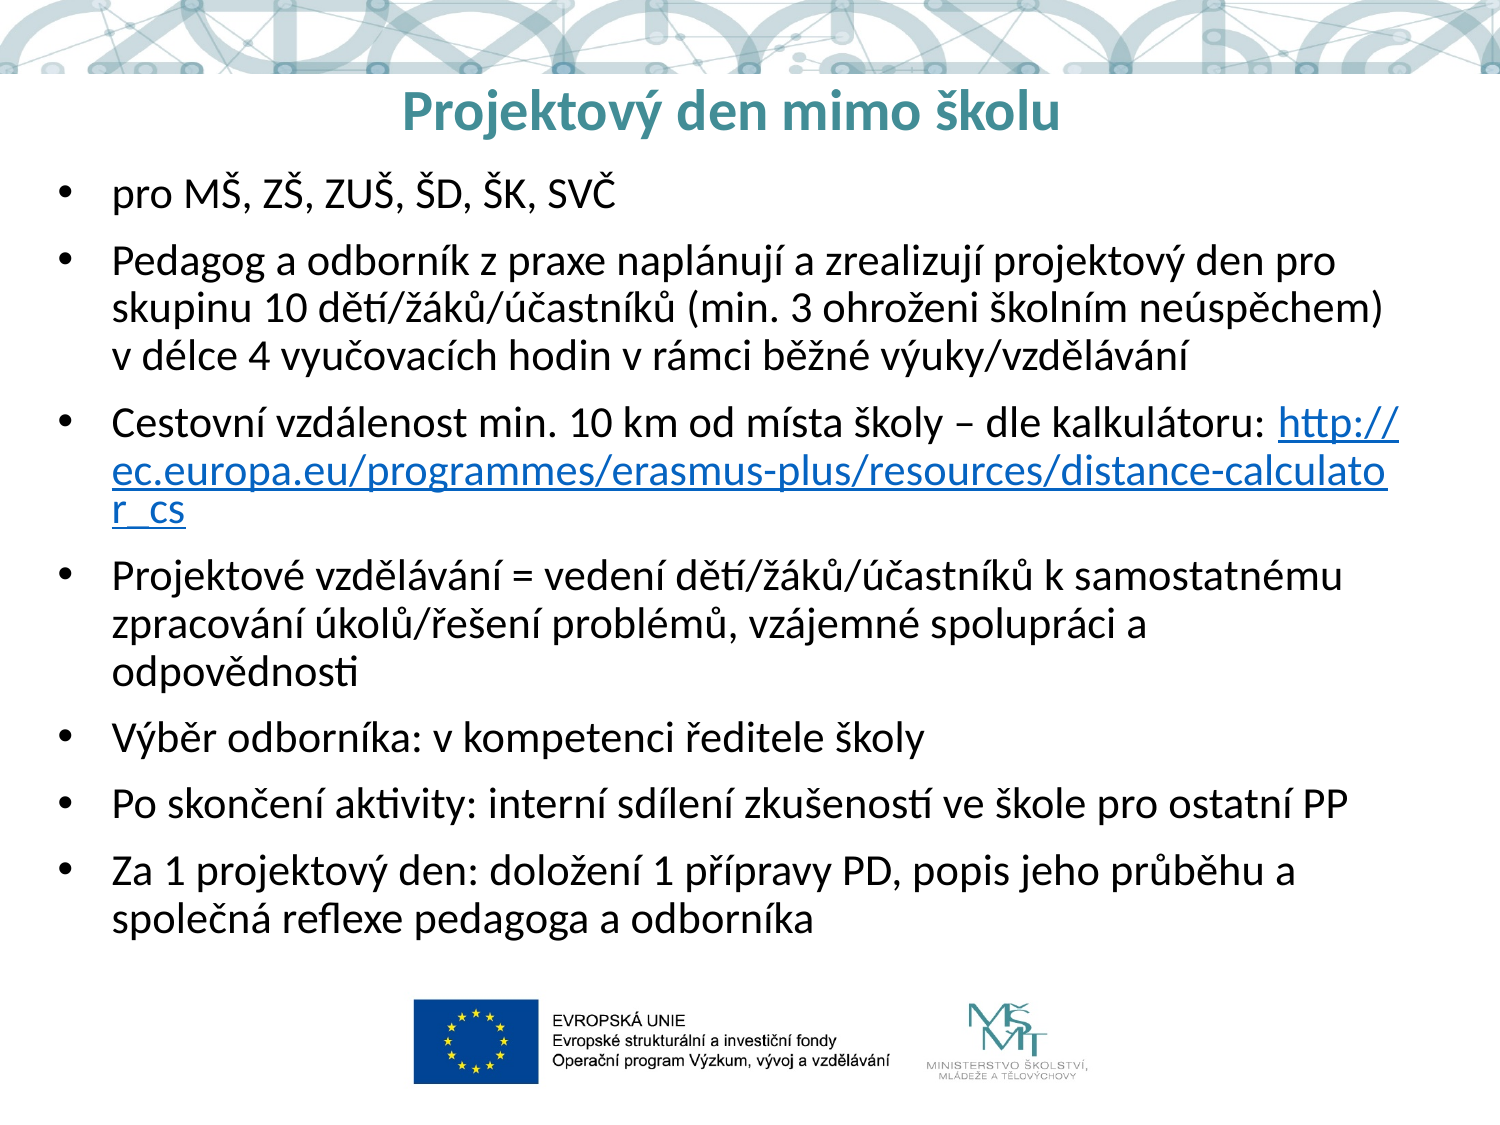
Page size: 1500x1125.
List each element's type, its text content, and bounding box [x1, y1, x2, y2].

title Projektový den mimo školu [69, 38, 1396, 162]
list pro MŠ, ZŠ, ZUŠ, ŠD, ŠK, SVČ Pedagog a odborník z praxe naplánují a zrealizují projektový den pro skupinu 10 dětí/žáků/účastníků (min. 3 ohroženi školním neúspěchem) v délce 4 vyučovacích hodin v rámci běžné výuky/vzdělávání Cestovní vzdálenost min. 10 km od místa školy – dle kalkulátoru: http://ec.europa.eu/programmes/erasmus-plus/resources/distance-calculator_cs Projektové vzdělávání = vedení dětí/žáků/účastníků k samostatnému zpracování úkolů/řešení problémů, vzájemné spolupráci a odpovědnosti Výběr odborníka: v kompetenci ředitele školy Po skončení aktivity: interní sdílení zkušeností ve škole pro ostatní PP Za 1 projektový den: doložení 1 přípravy PD, popis jeho průběhu a společná reflexe pedagoga a odborníka [42, 162, 1417, 994]
picture [0, 0, 1500, 74]
picture [371, 994, 1129, 1125]
